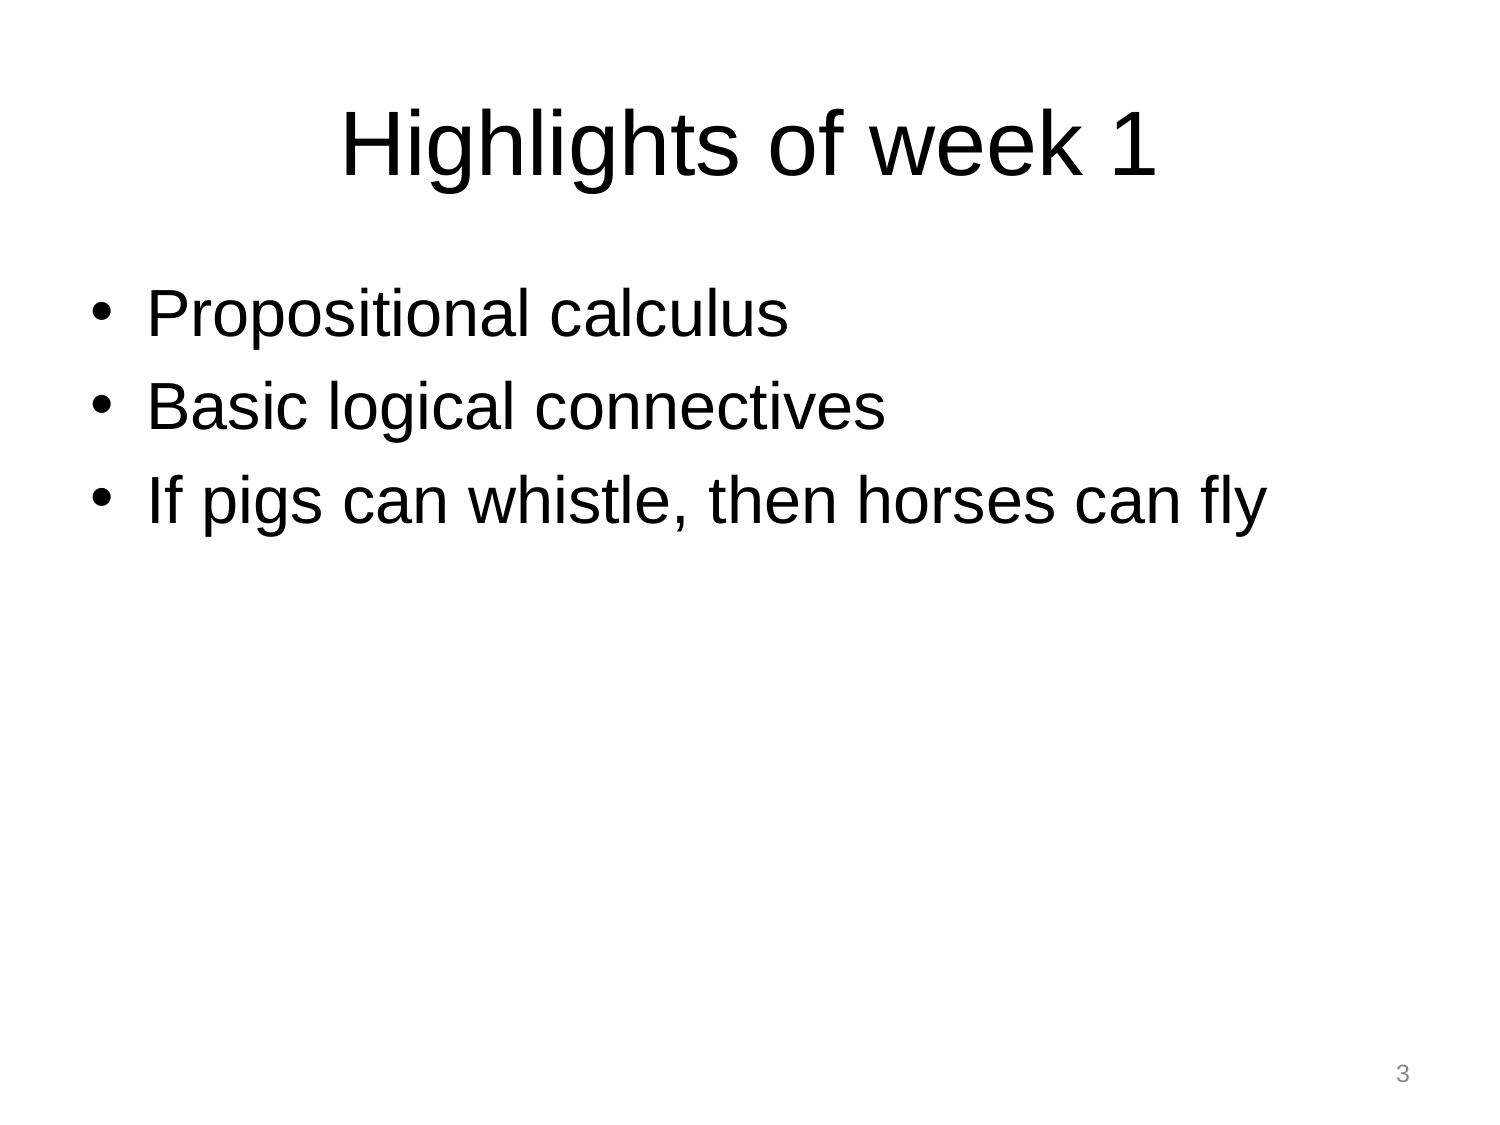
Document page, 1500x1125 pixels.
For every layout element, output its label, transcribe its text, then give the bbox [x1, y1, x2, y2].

list Propositional calculus Basic logical connectives If pigs can whistle, then horses can fly [75, 262, 1425, 1005]
title Highlights of week 1 [75, 45, 1425, 233]
slide_number 3 [1074, 1042, 1425, 1103]
